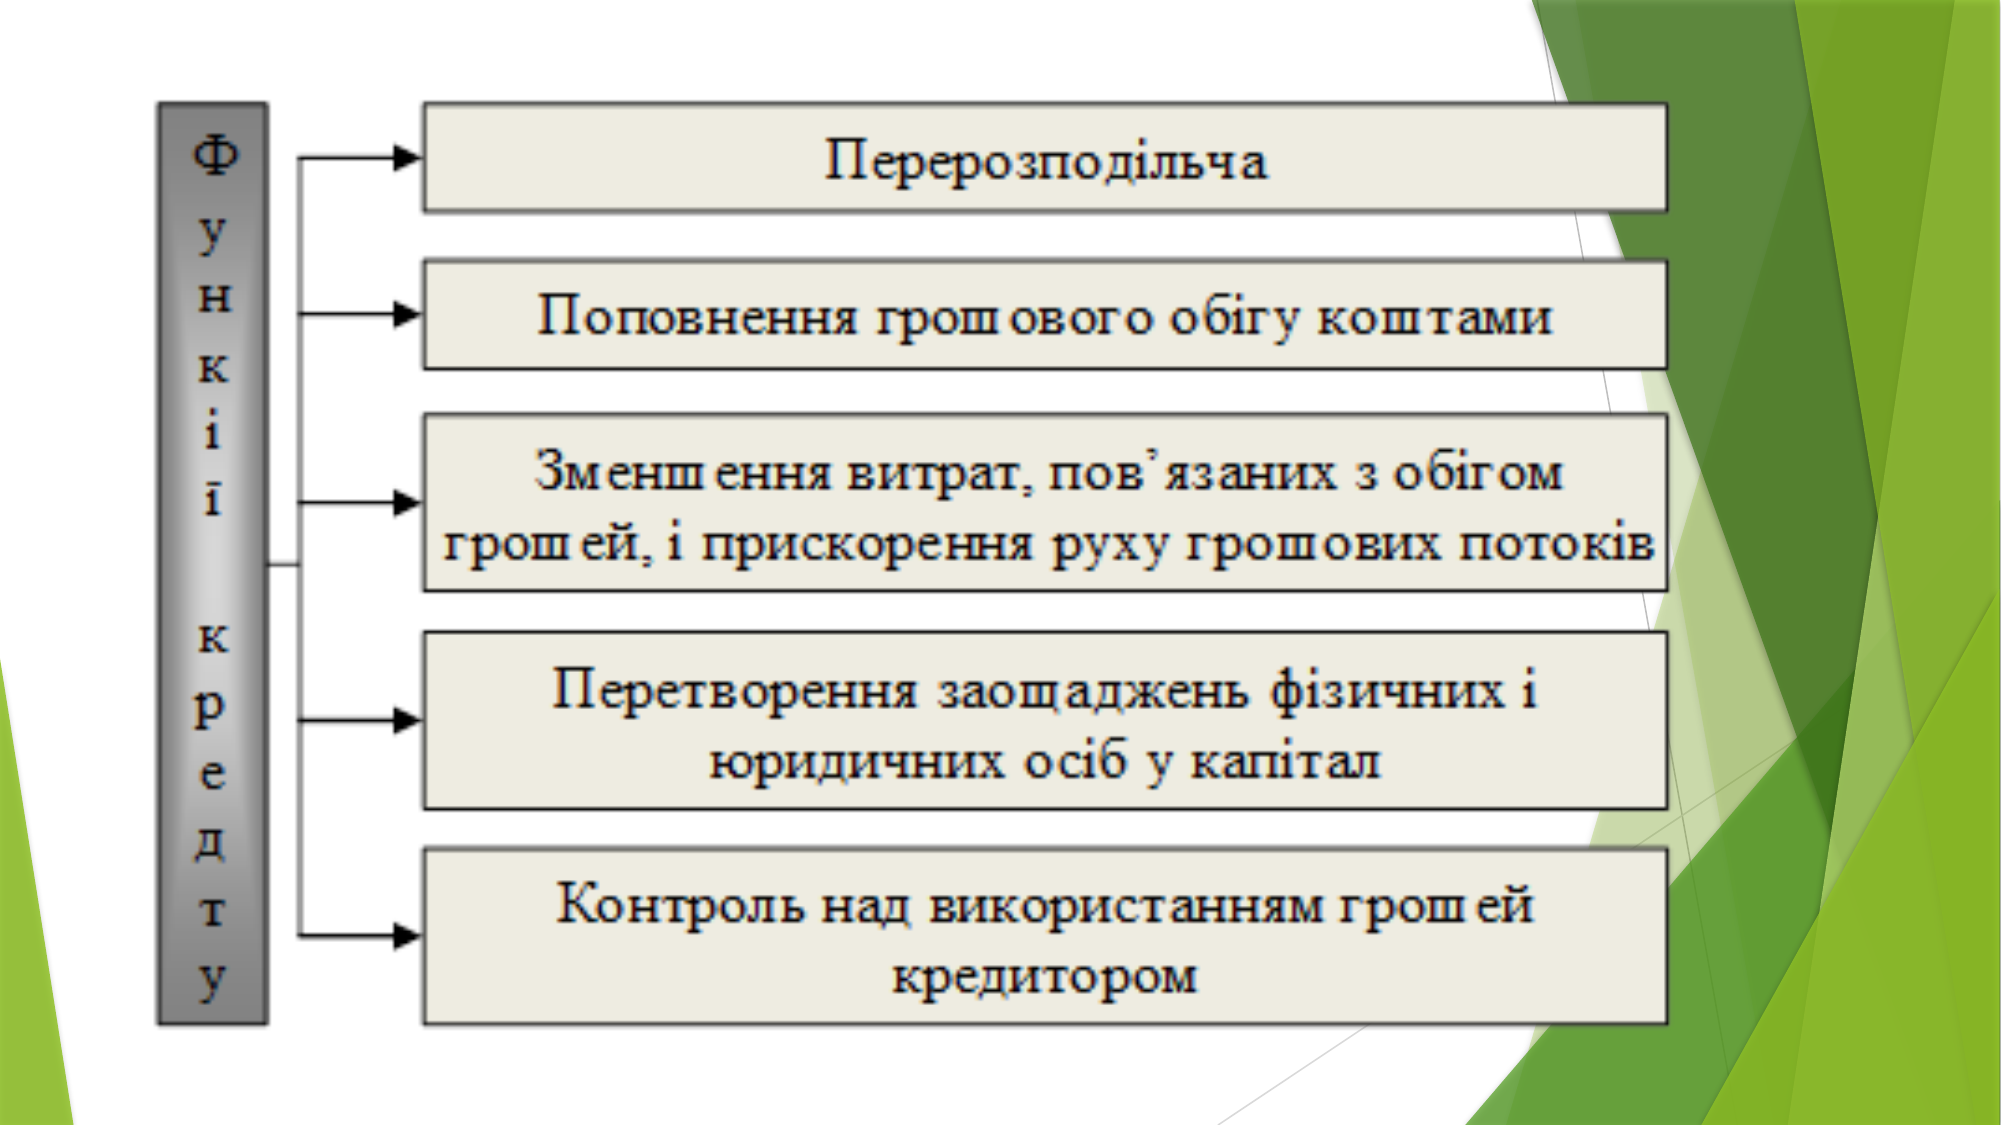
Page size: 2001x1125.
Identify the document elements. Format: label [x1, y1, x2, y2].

picture [110, 68, 1734, 1054]
